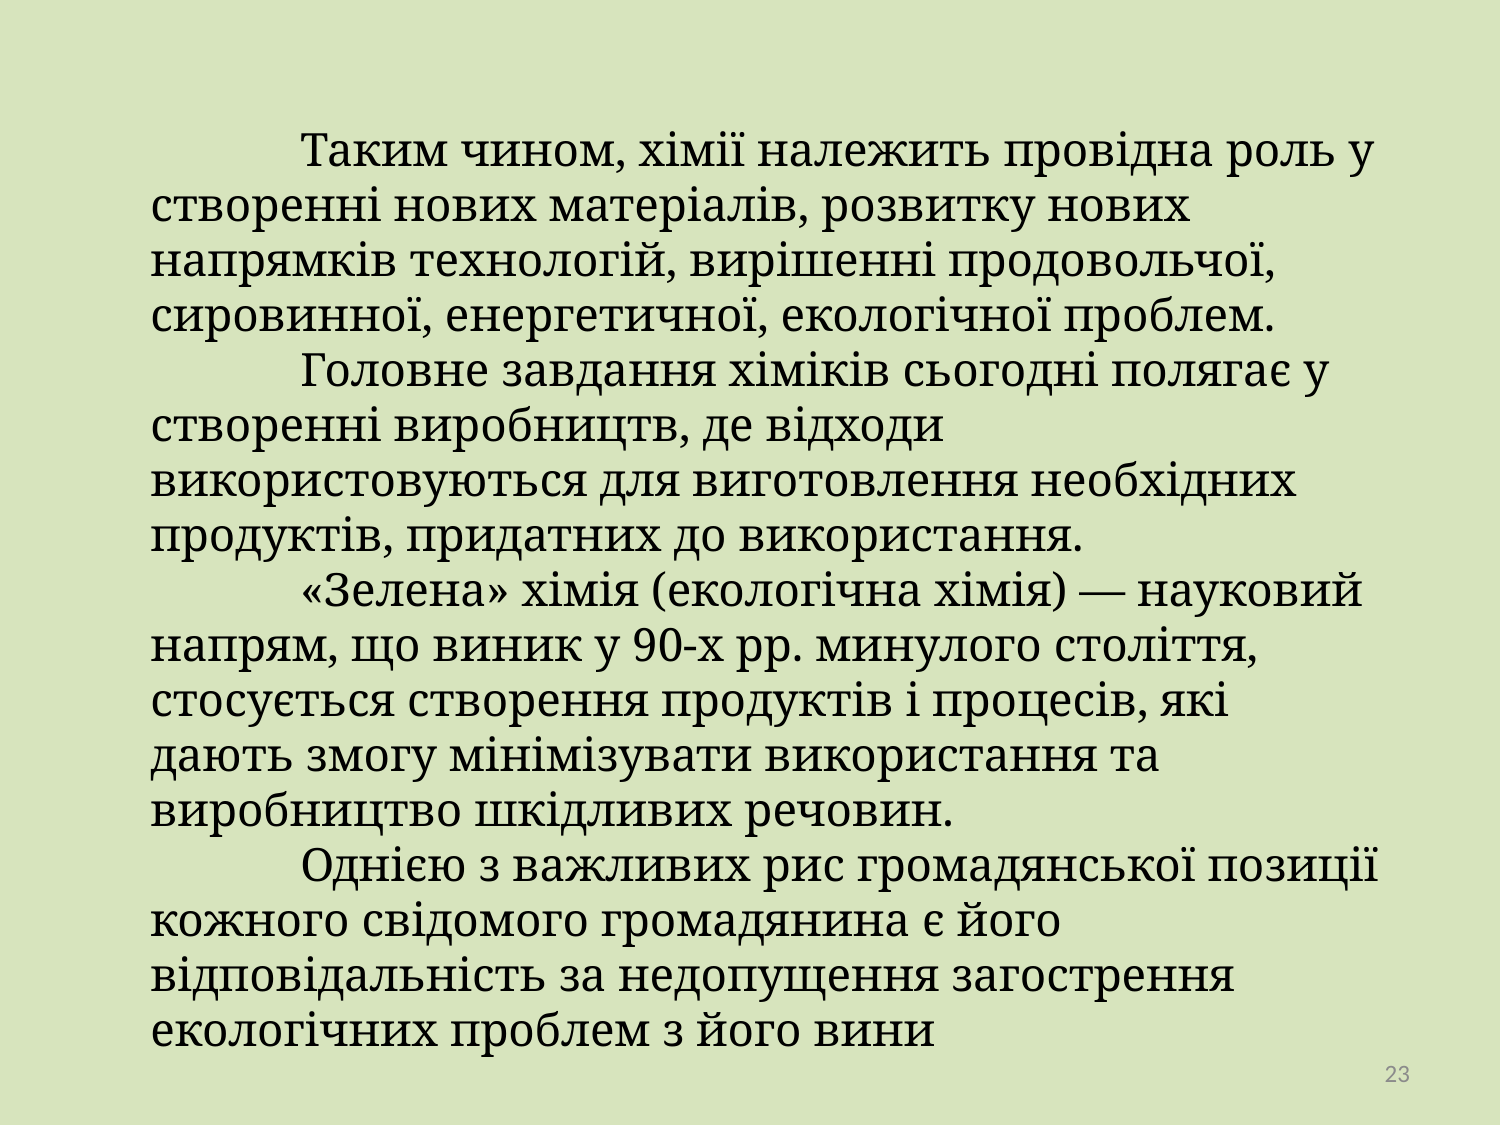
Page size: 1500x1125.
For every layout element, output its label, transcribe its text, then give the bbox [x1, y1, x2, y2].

text_box Таким чином, хімії належить провідна роль у створенні нових матеріалів, розвитку нових напрямків технологій, вирішенні продовольчої, сировинної, енергетичної, екологічної проблем. Головне завдання хіміків сьогодні полягає у створенні виробництв, де відходи використовуються для виготовлення необхідних продуктів, придатних до використання. «Зелена» хімія (екологічна хімія) — науковий напрям, що виник у 90-х рр. минулого століття, стосується створення продуктів і процесів, які дають змогу мінімізувати використання та виробництво шкідливих речовин. Однією з важливих рис громадянської позиції кожного свідомого громадянина є його відповідальність за недопущення загострення екологічних проблем з його вини [135, 113, 1400, 1063]
slide_number 23 [1074, 1042, 1425, 1103]
